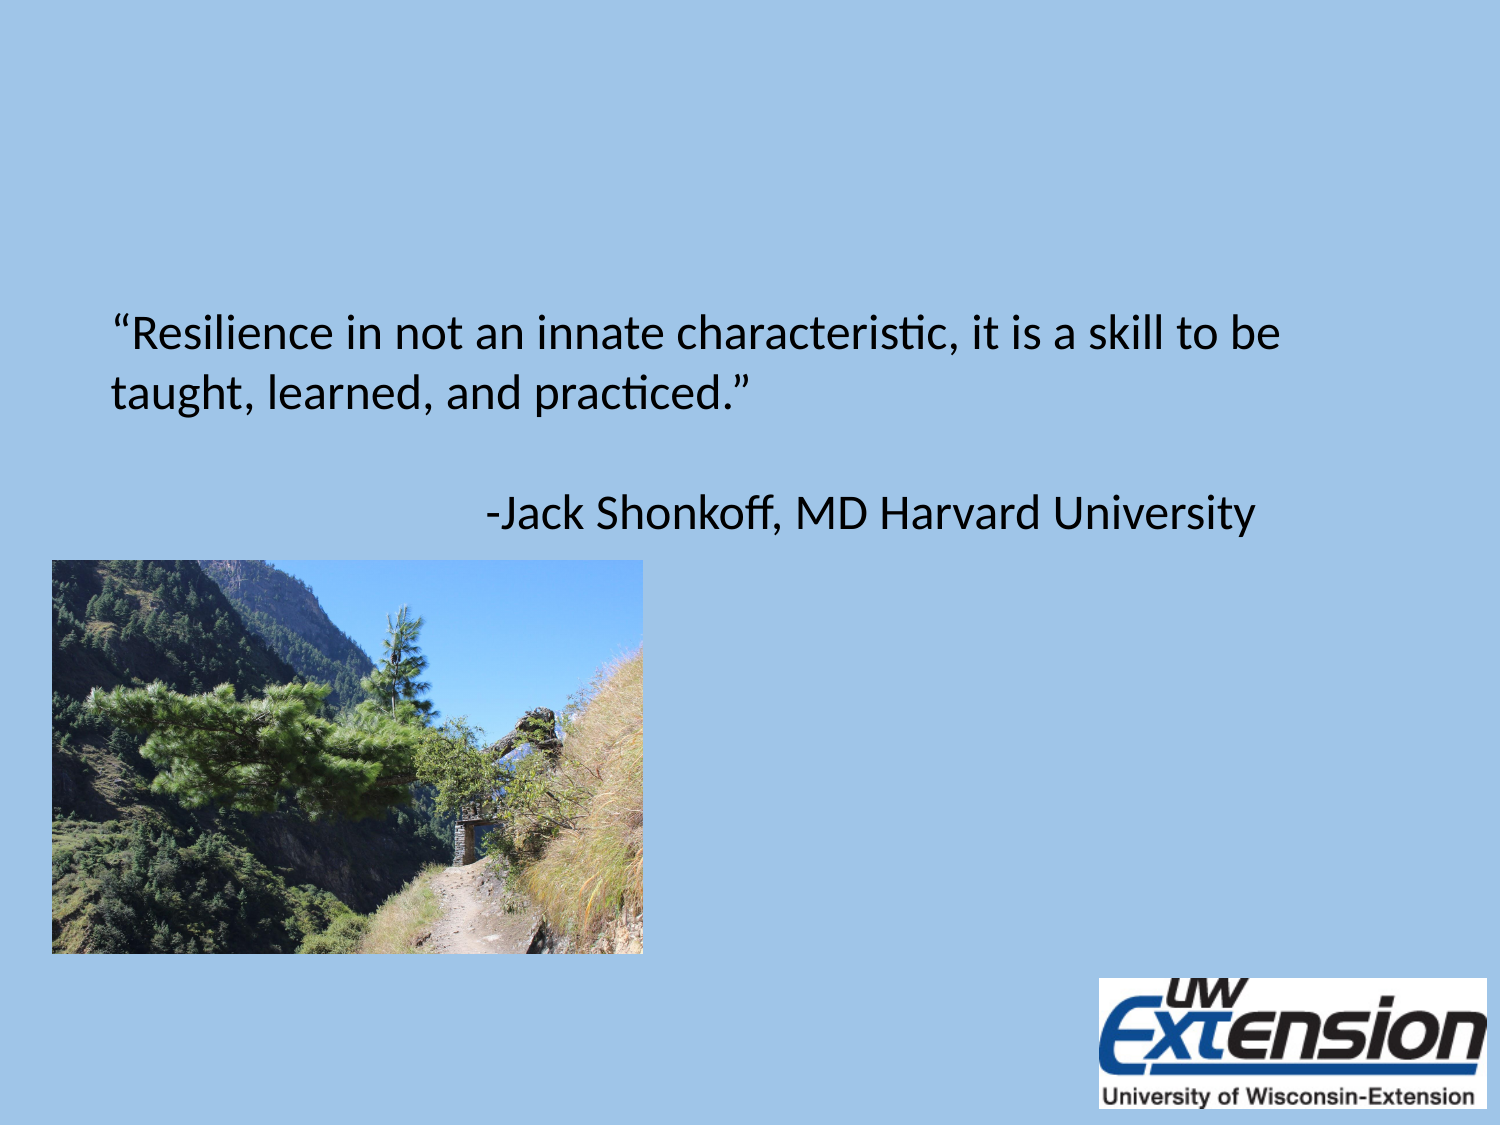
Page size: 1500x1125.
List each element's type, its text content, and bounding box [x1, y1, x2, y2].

picture [1098, 978, 1487, 1109]
picture [52, 559, 643, 954]
text_box “Resilience in not an innate characteristic, it is a skill to be taught, learned, and practiced.” -Jack Shonkoff, MD Harvard University [95, 249, 1369, 729]
